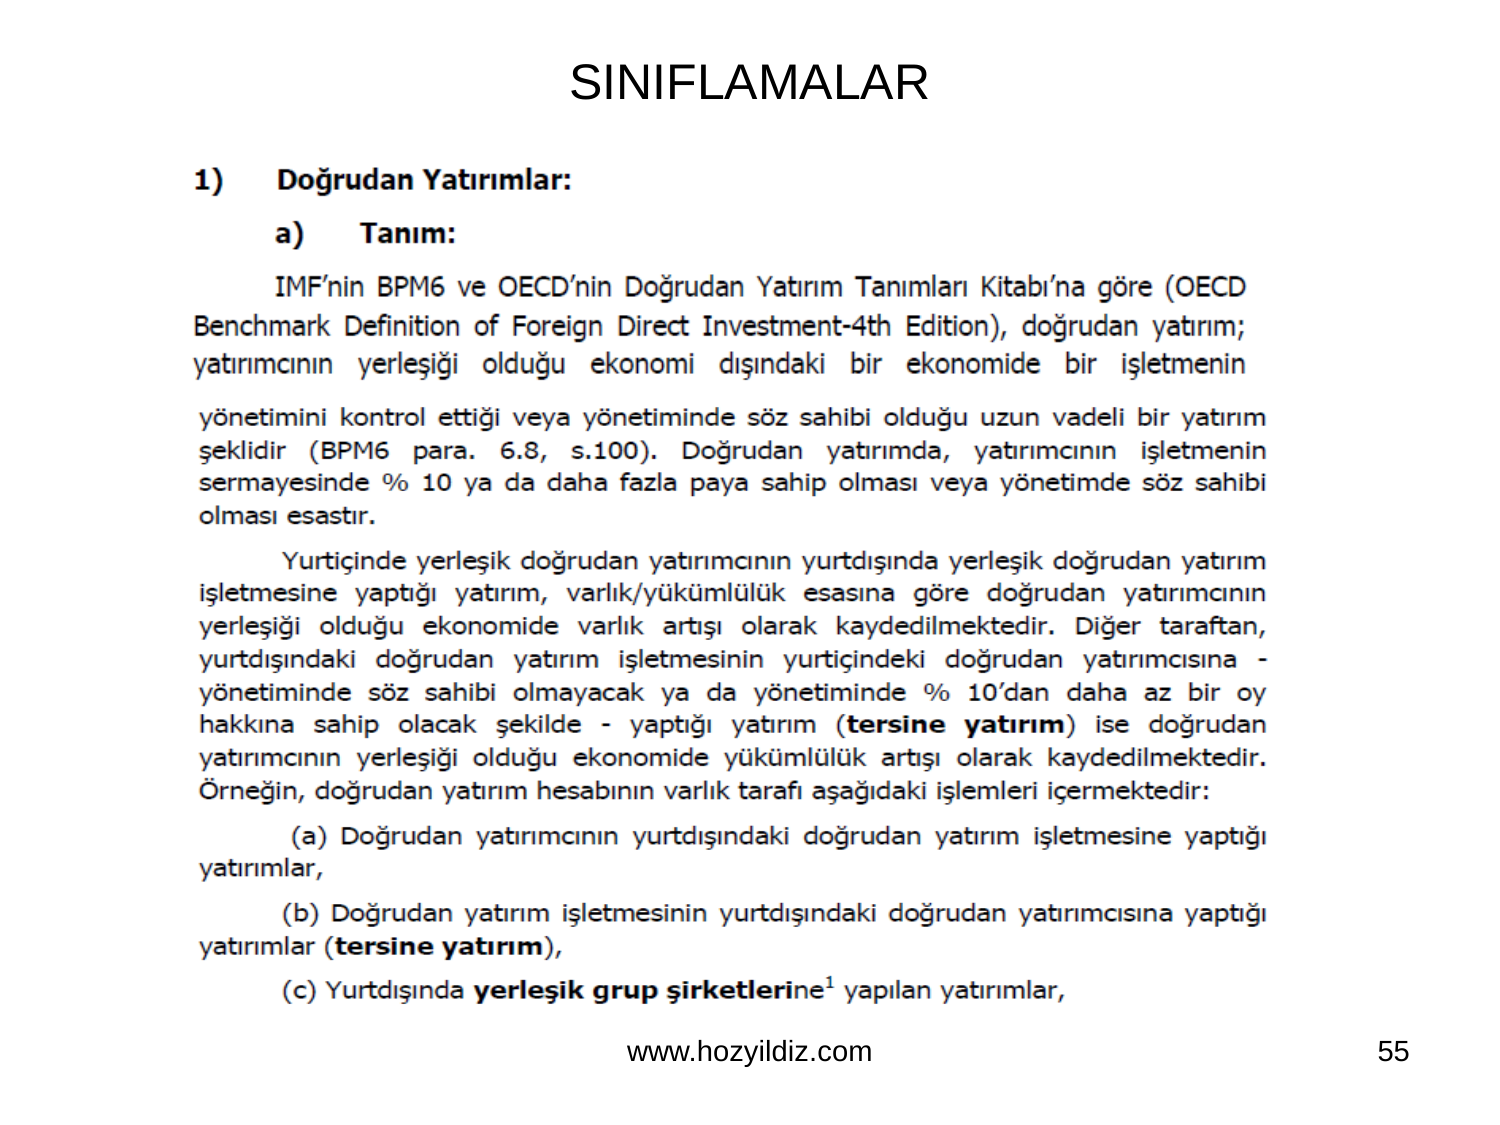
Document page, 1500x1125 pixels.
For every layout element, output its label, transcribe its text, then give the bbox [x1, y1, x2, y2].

title SINIFLAMALAR [75, 45, 1425, 114]
slide_number 55 [1074, 1024, 1426, 1103]
picture [170, 160, 1291, 1012]
footer www.hozyildiz.com [512, 1024, 988, 1103]
